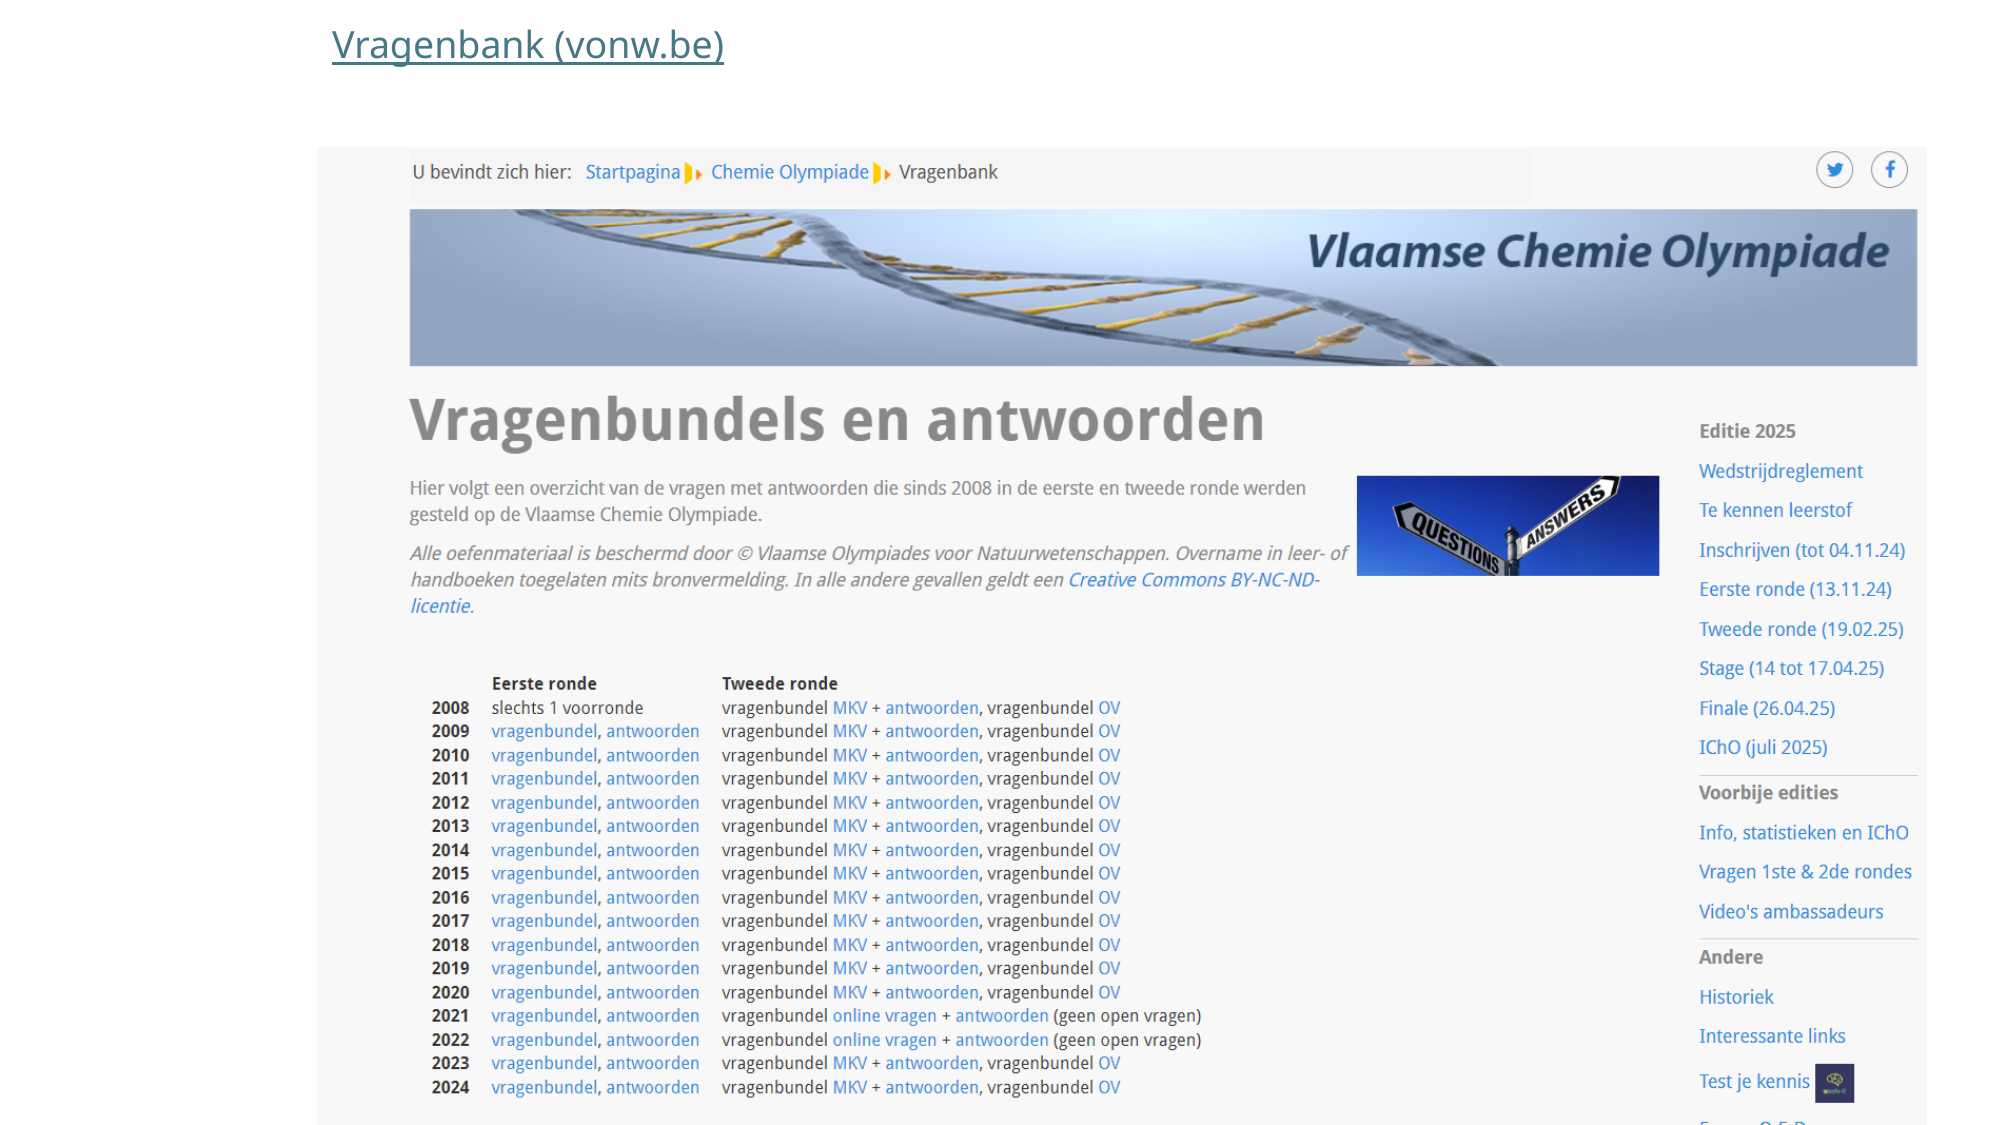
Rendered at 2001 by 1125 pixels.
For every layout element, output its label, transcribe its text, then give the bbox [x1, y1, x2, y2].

text_box Vragenbank (vonw.be) [317, 14, 1318, 80]
picture [316, 147, 1927, 1125]
